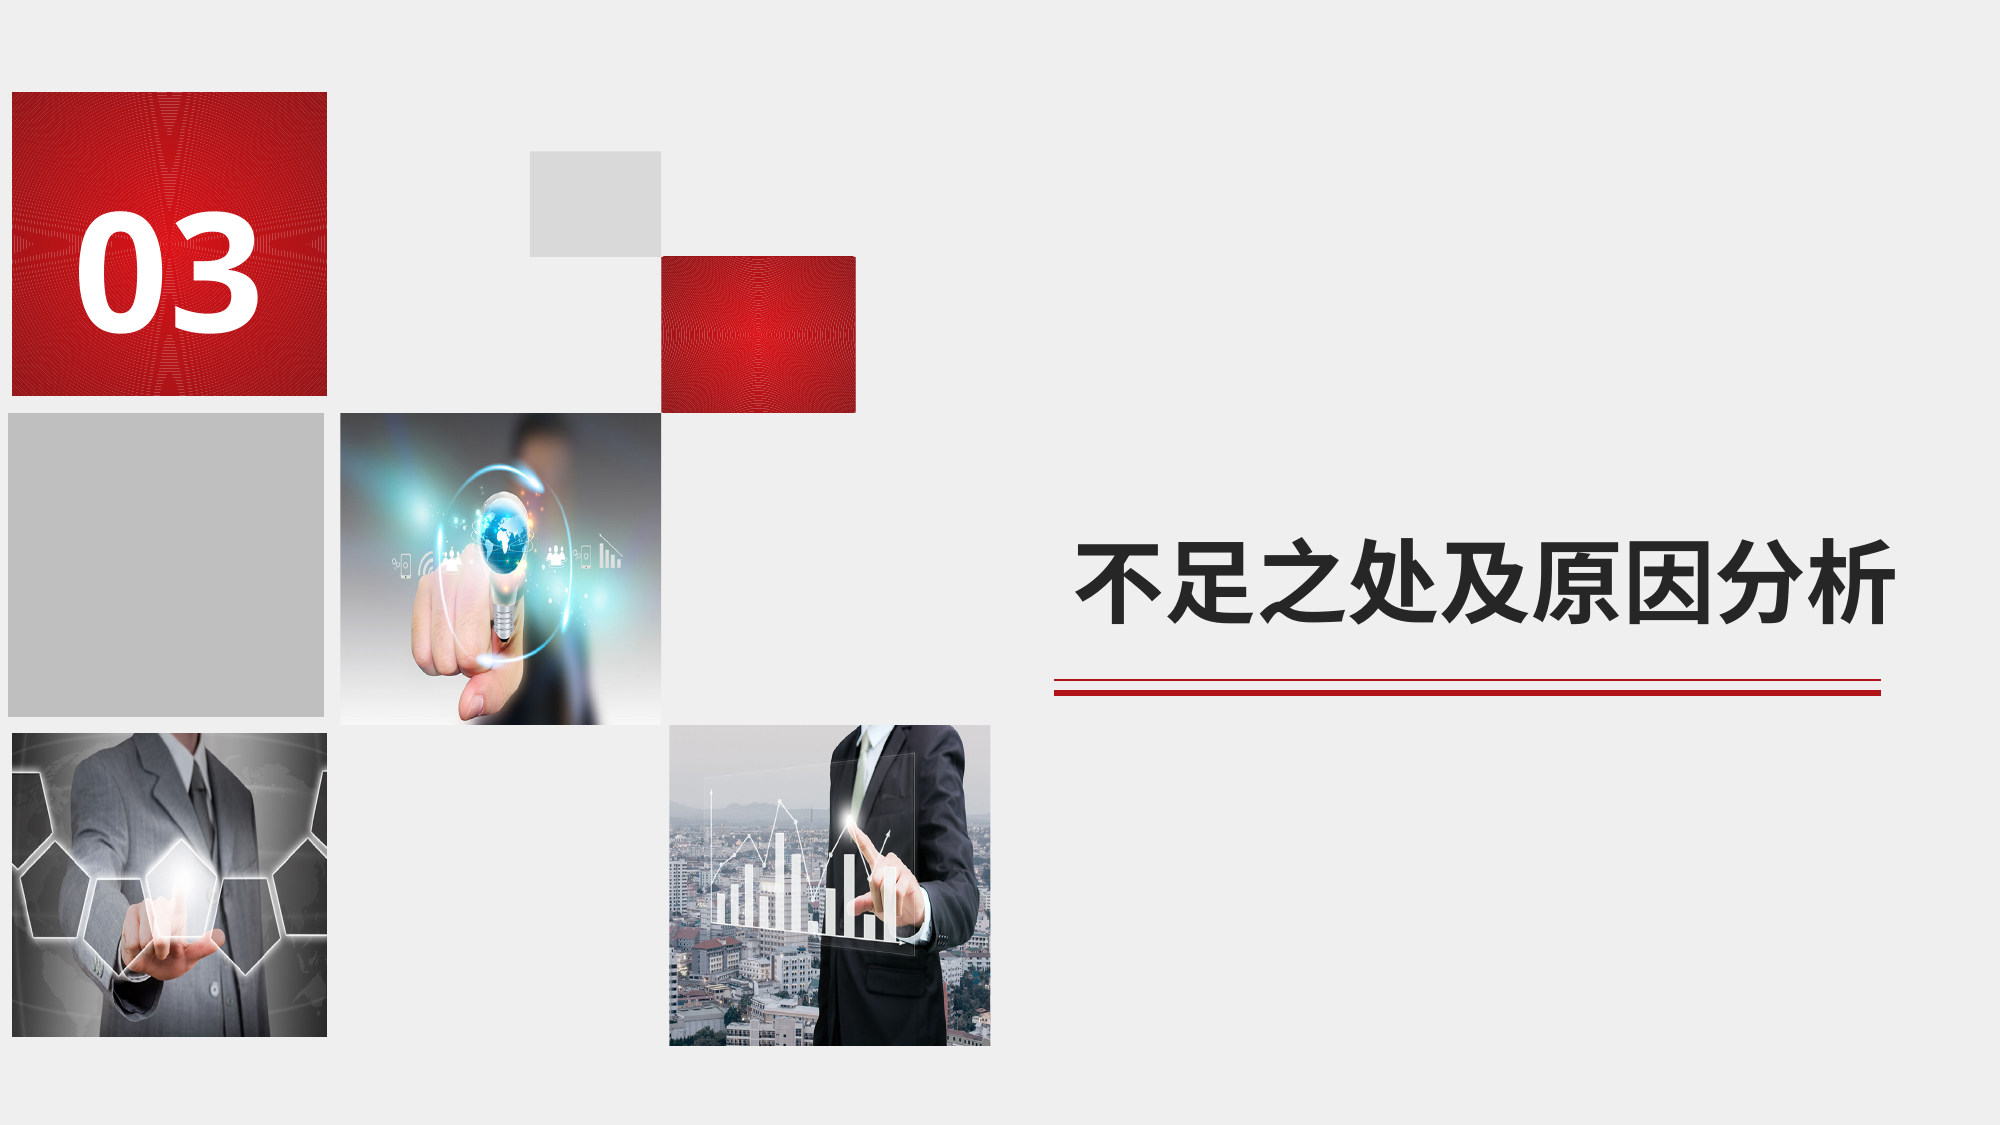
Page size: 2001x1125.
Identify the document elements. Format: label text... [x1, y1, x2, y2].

text_box 不足之处及原因分析 [1058, 517, 1914, 643]
text_box 03 [59, 158, 280, 373]
text_box [0, 403, 333, 726]
text_box [668, 724, 991, 1047]
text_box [1054, 679, 1881, 693]
text_box [529, 150, 662, 258]
text_box [2, 724, 337, 1047]
text_box [660, 256, 857, 414]
text_box [2, 83, 337, 405]
text_box [339, 413, 662, 726]
